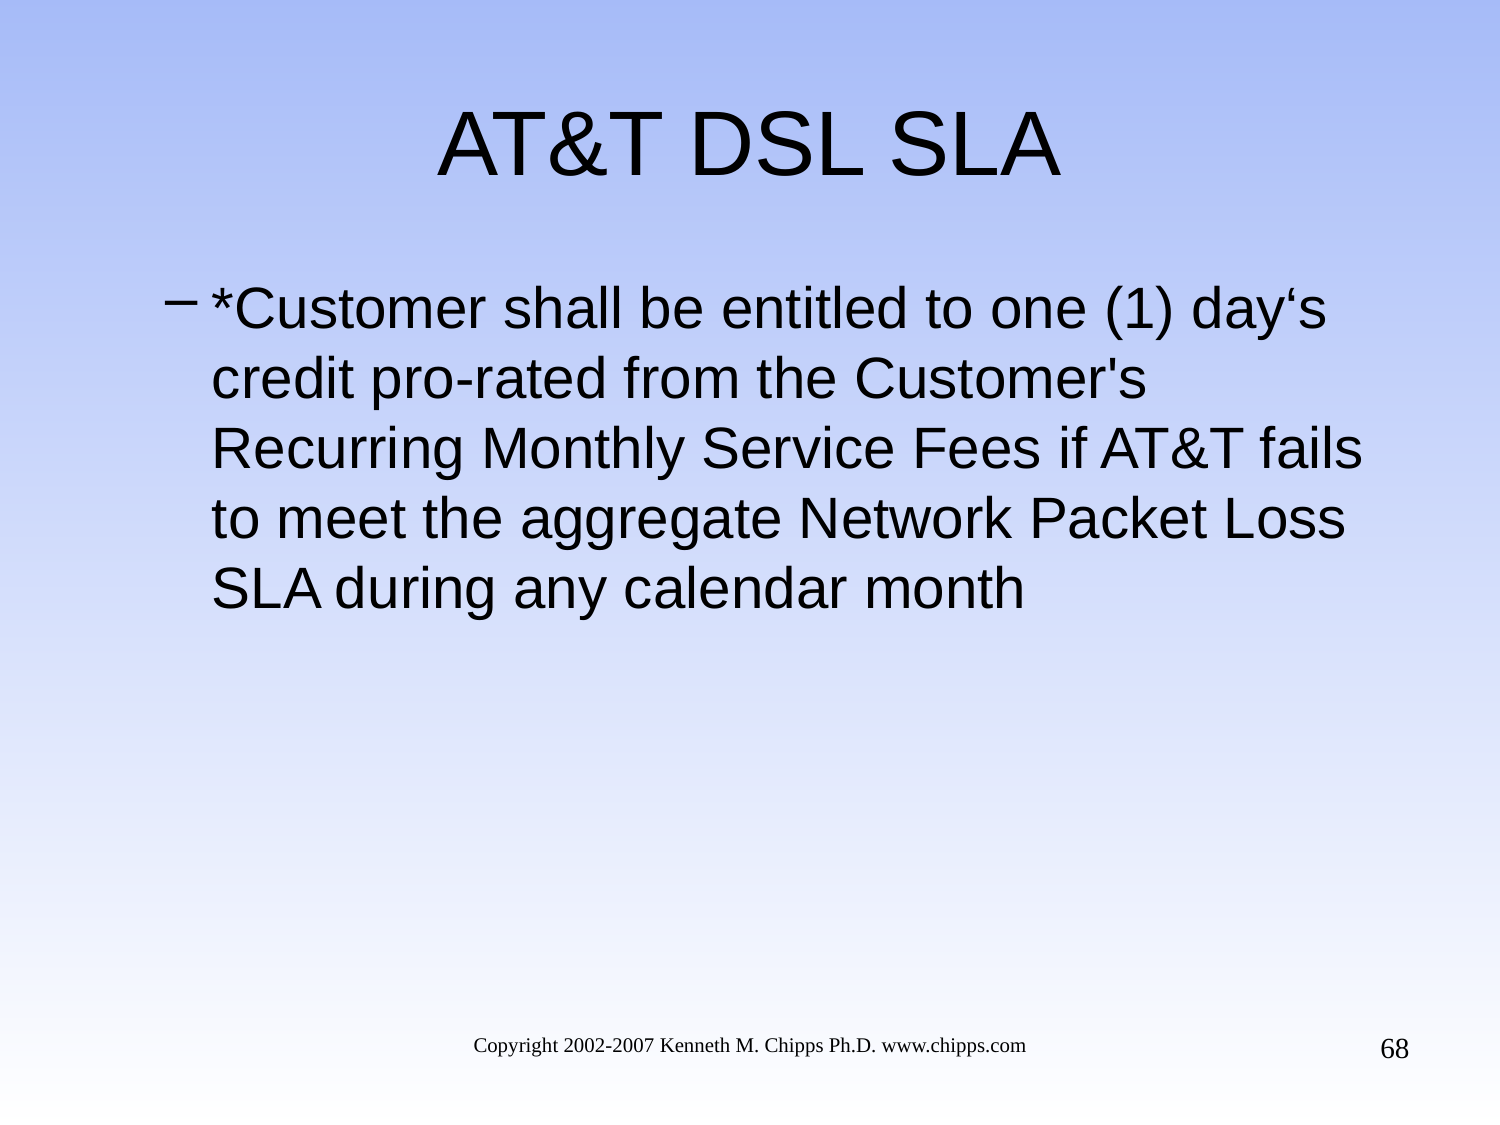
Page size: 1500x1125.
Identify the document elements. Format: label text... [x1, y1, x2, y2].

list *Customer shall be entitled to one (1) day‘s credit pro-rated from the Customer's Recurring Monthly Service Fees if AT&T fails to meet the aggregate Network Packet Loss SLA during any calendar month [75, 262, 1425, 1005]
slide_number 68 [1074, 1021, 1426, 1101]
footer Copyright 2002-2007 Kenneth M. Chipps Ph.D. www.chipps.com [449, 1024, 1051, 1103]
title AT&T DSL SLA [75, 45, 1425, 233]
